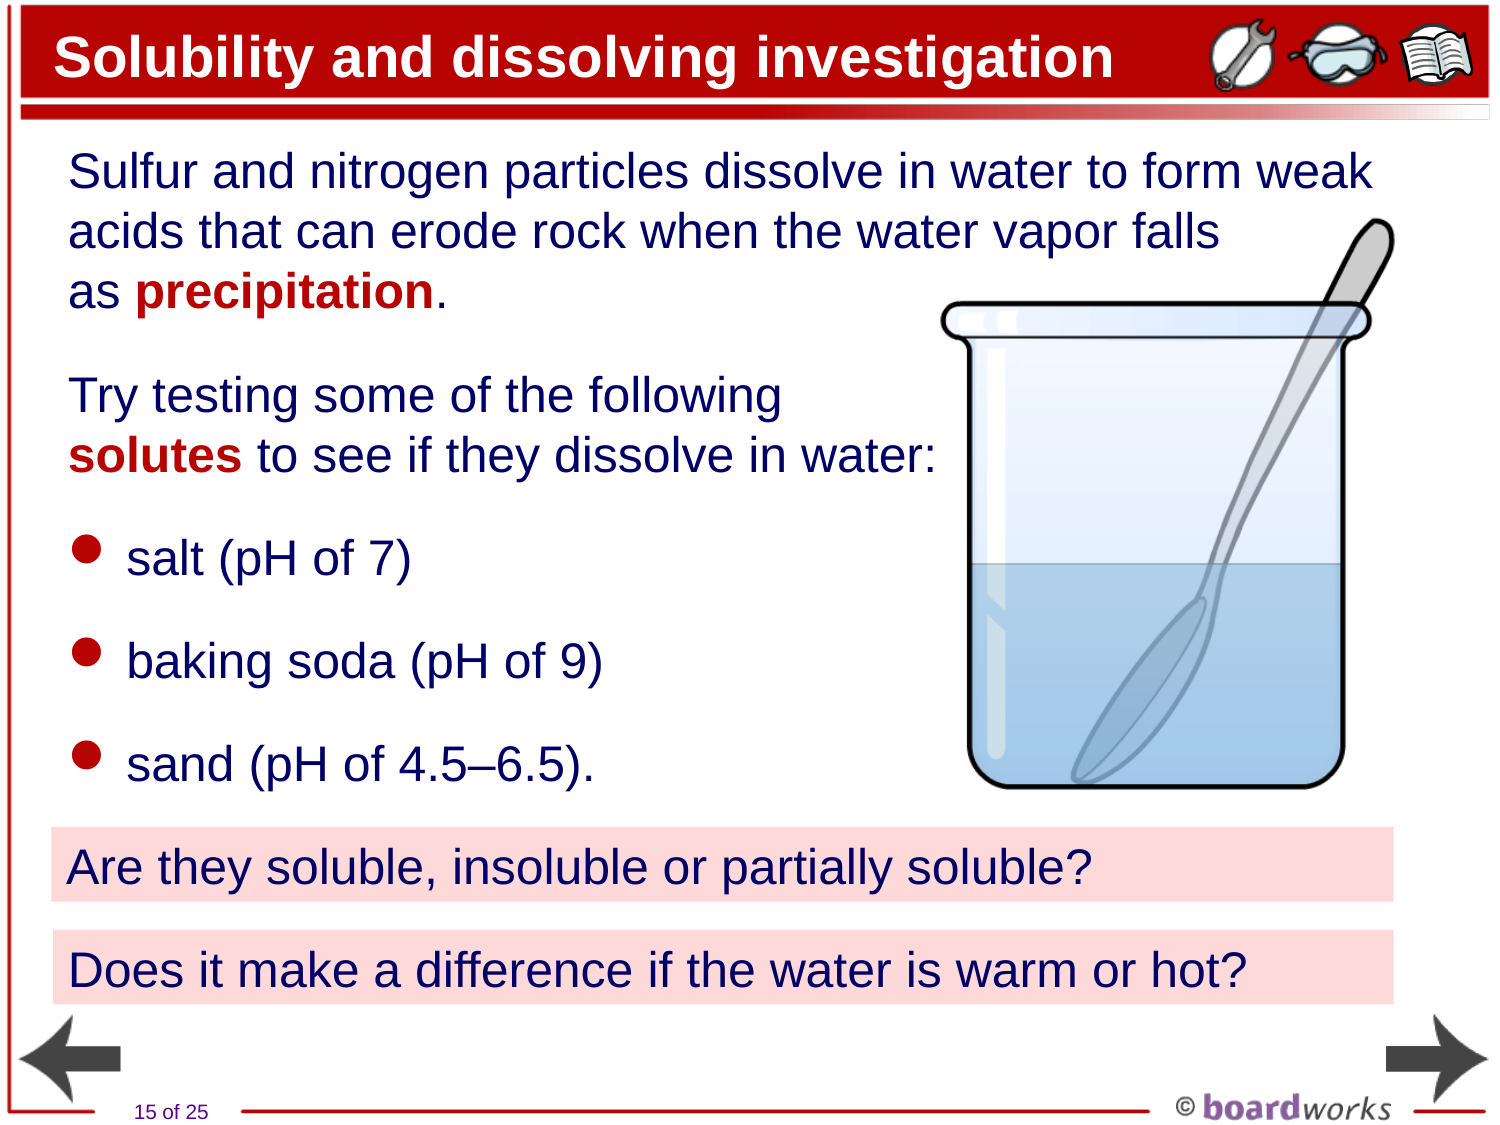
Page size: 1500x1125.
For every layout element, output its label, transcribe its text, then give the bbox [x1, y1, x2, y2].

text_box Try testing some of the following solutes to see if they dissolve in water: [53, 355, 932, 490]
text_box sand (pH of 4.5–6.5). [53, 724, 637, 799]
picture [0, 0, 1500, 1125]
text_box salt (pH of 7) [53, 518, 637, 594]
text_box Are they soluble, insoluble or partially soluble? [51, 826, 1394, 902]
text_box Sulfur and nitrogen particles dissolve in water to form weak acids that can erode rock when the water vapor falls as precipitation. [53, 131, 1397, 326]
title Solubility and dissolving investigation [38, 8, 1308, 100]
text_box baking soda (pH of 9) [53, 621, 637, 697]
text_box Does it make a difference if the water is warm or hot? [53, 929, 1394, 1005]
